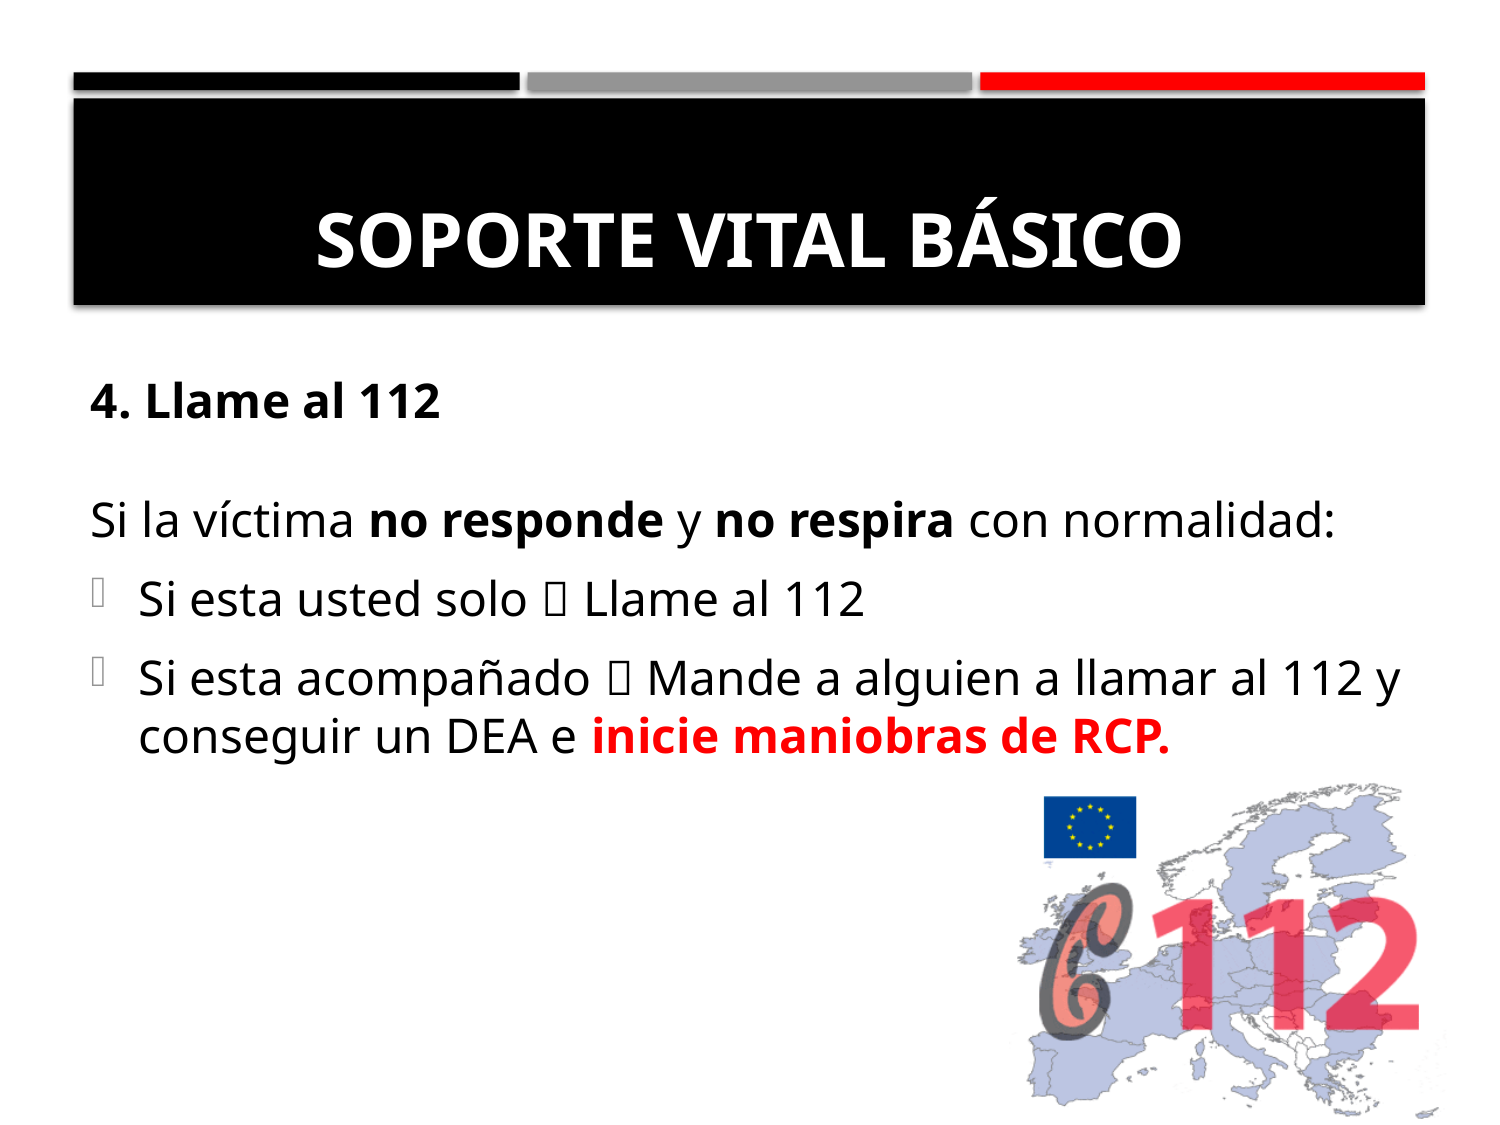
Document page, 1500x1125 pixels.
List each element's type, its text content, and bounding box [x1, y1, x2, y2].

list 4. Llame al 112 Si la víctima no responde y no respira con normalidad: Si esta usted solo  Llame al 112 Si esta acompañado  Mande a alguien a llamar al 112 y conseguir un DEA e inicie maniobras de RCP. [75, 361, 1426, 772]
picture [1009, 773, 1448, 1125]
title SOPORTE VITAL BÁSICO [95, 112, 1406, 291]
